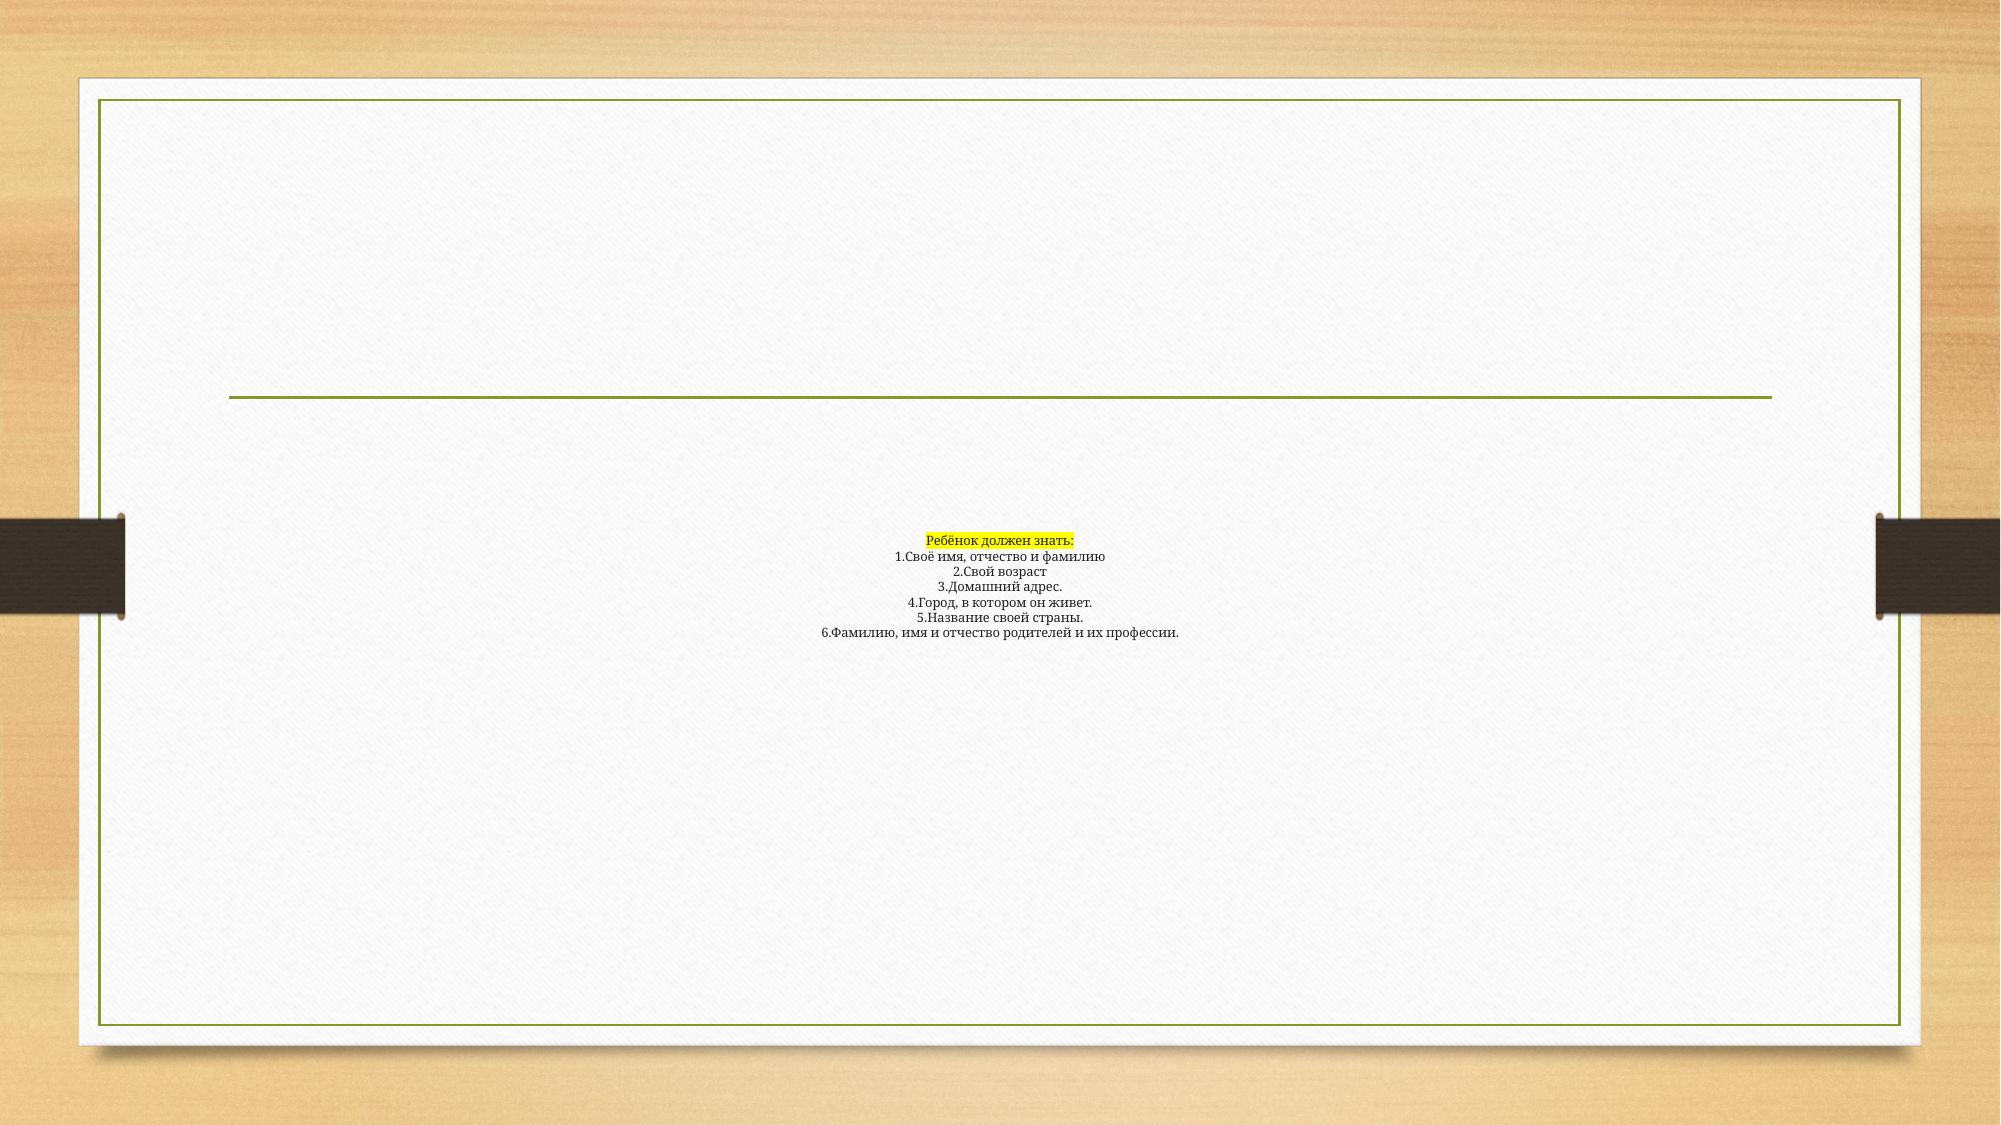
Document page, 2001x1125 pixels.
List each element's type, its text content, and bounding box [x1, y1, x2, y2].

picture [0, 0, 2001, 1125]
title Ребёнок должен знать: 1.Своё имя, отчество и фамилию 2.Свой возраст 3.Домашний адрес. 4.Город, в котором он живет. 5.Название своей страны. 6.Фамилию, имя и отчество родителей и их профессии. [213, 523, 1787, 681]
